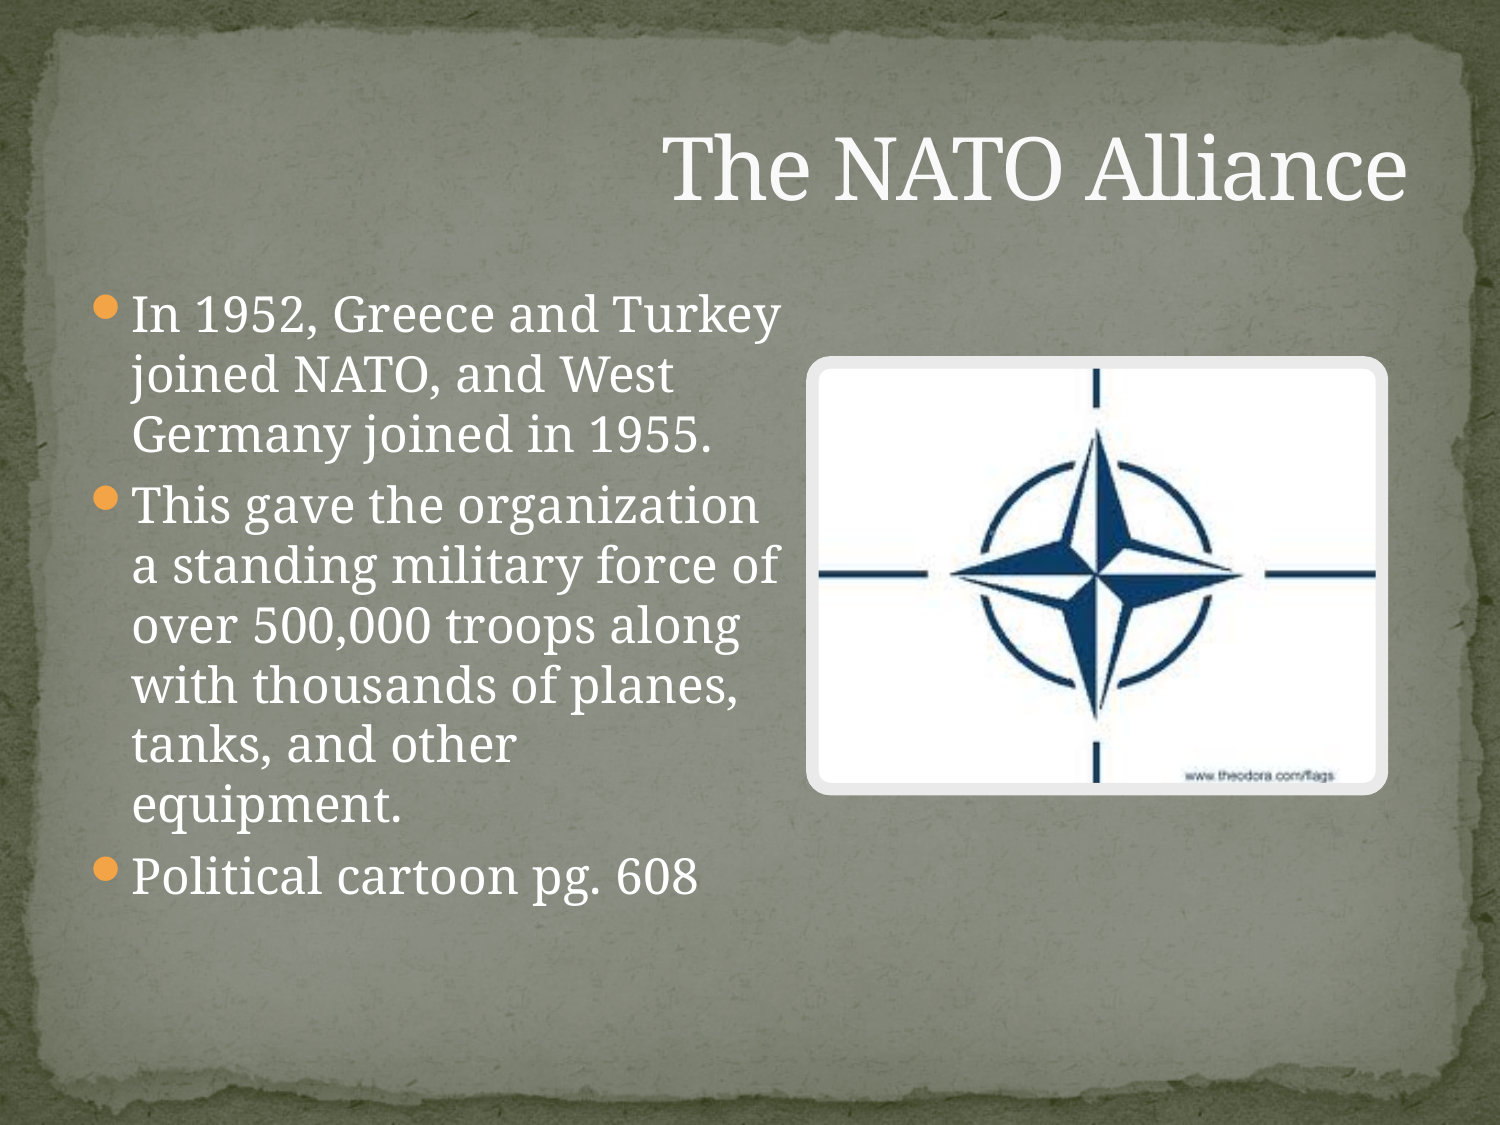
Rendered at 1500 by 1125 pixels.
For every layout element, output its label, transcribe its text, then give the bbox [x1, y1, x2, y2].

title The NATO Alliance [74, 24, 1425, 225]
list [814, 364, 1382, 789]
list In 1952, Greece and Turkey joined NATO, and West Germany joined in 1955. This gave the organization a standing military force of over 500,000 troops along with thousands of planes, tanks, and other equipment. Political cartoon pg. 608 [75, 275, 800, 925]
